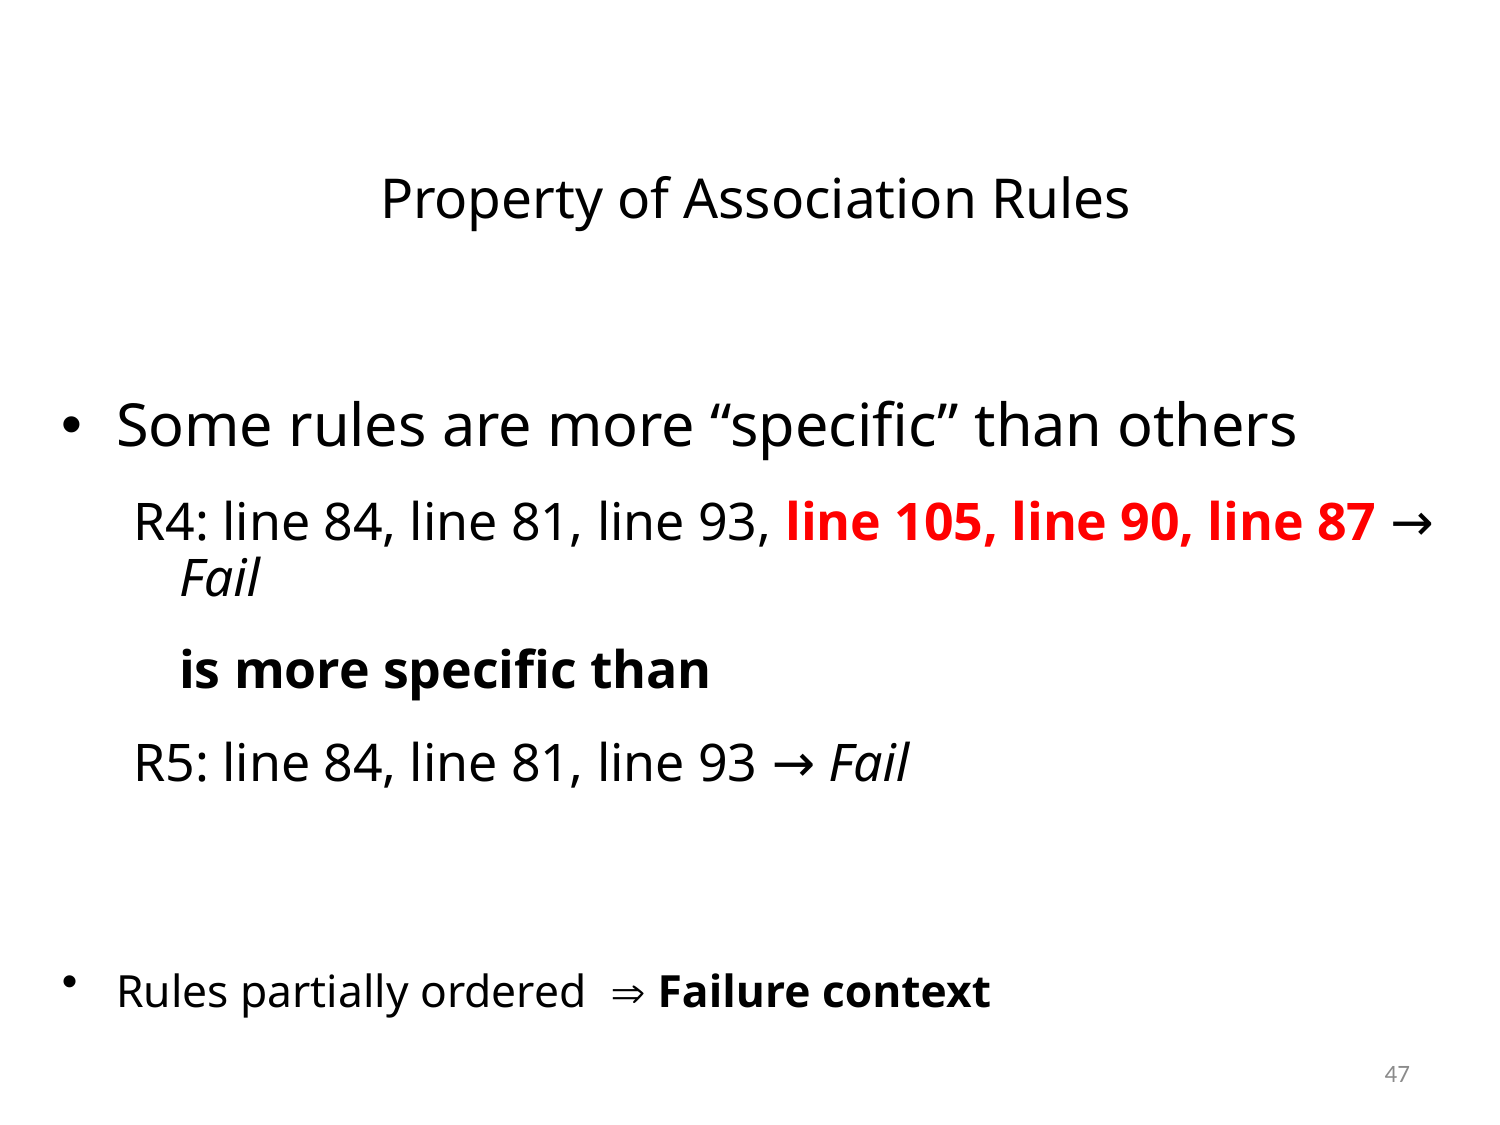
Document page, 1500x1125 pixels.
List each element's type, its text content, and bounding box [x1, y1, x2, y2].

list Some rules are more “specific” than others R4: line 84, line 81, line 93, line 105, line 90, line 87 → Fail is more specific than R5: line 84, line 81, line 93 → Fail Rules partially ordered  Failure context [46, 304, 1465, 1032]
title Property of Association Rules [46, 155, 1465, 238]
slide_number 47 [1074, 1042, 1425, 1103]
